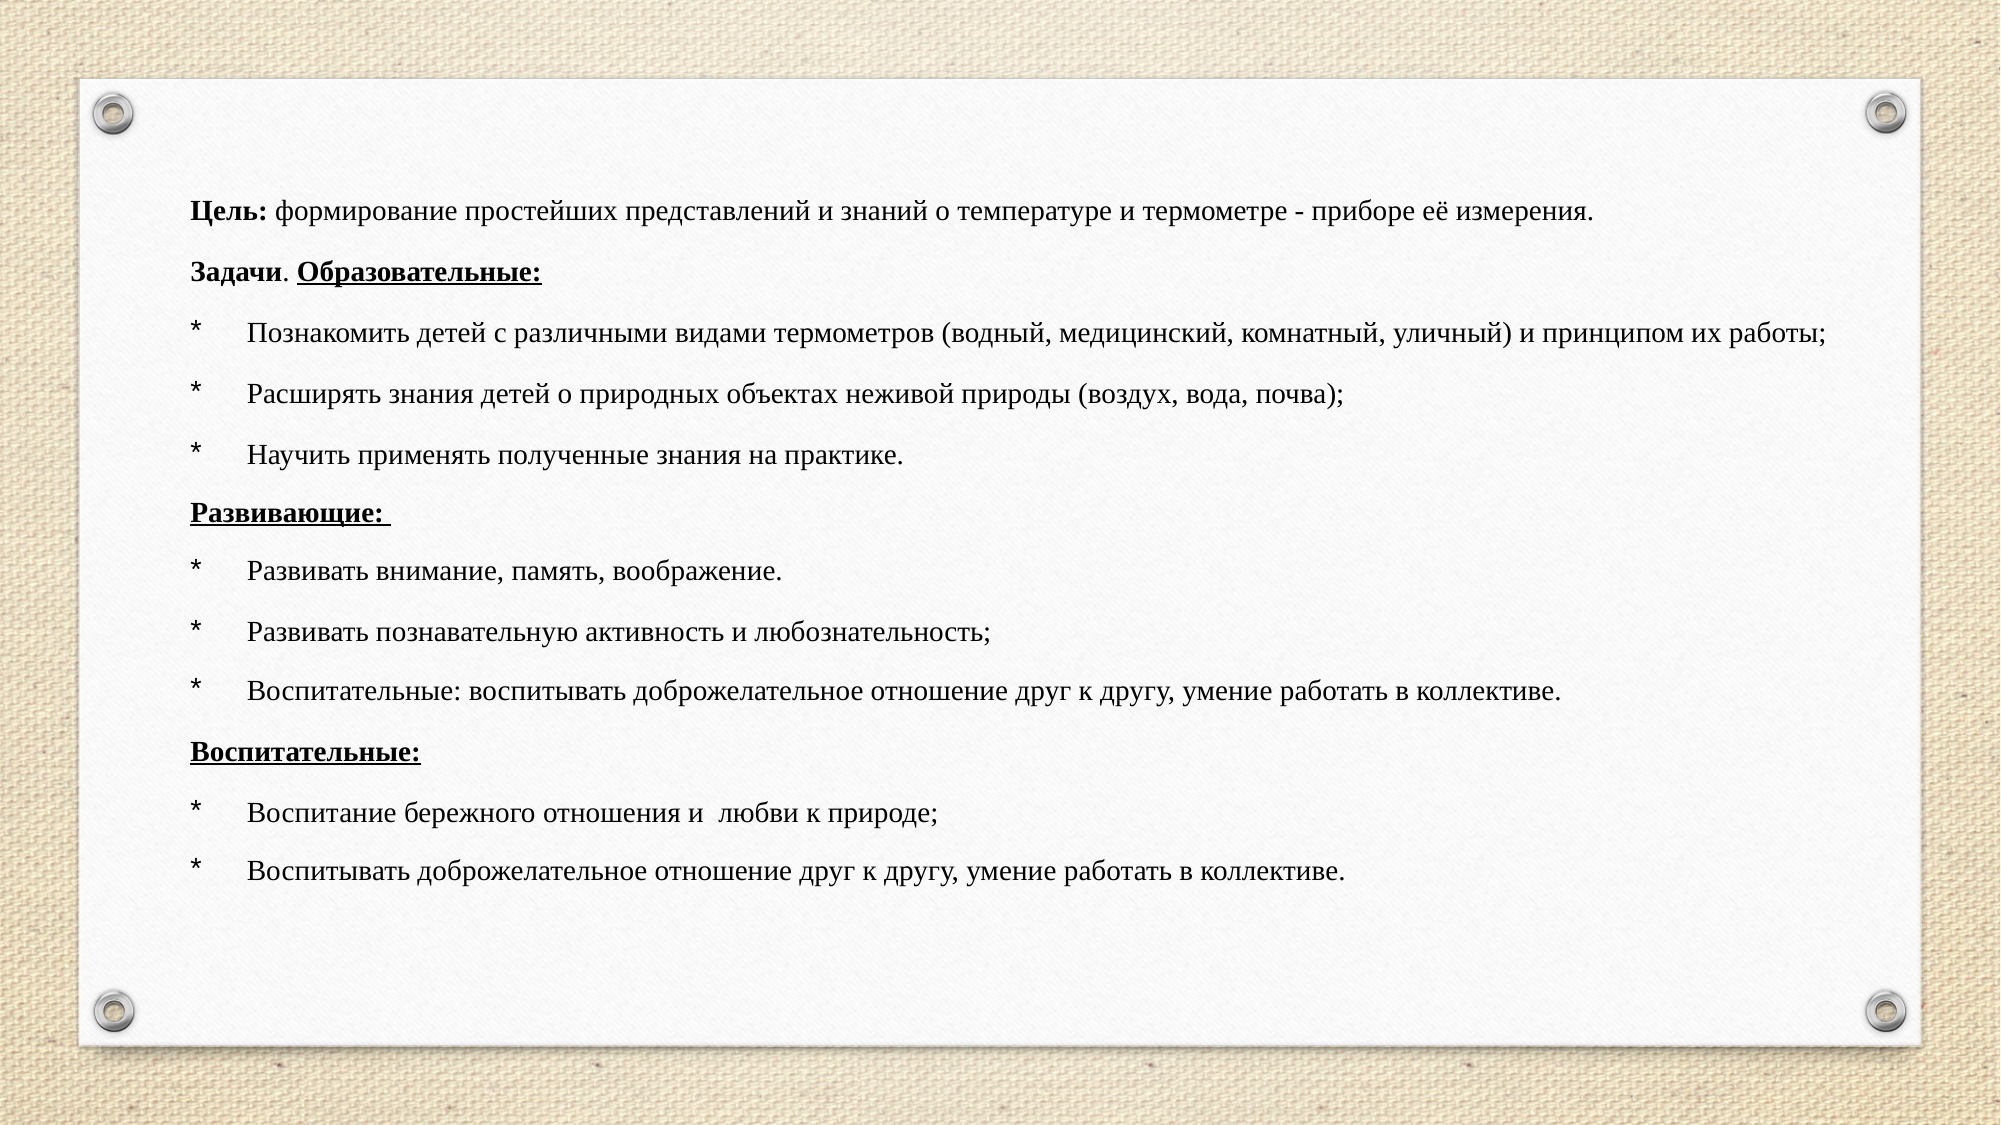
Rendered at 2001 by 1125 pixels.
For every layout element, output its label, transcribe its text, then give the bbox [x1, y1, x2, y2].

text_box Цель: формирование простейших представлений и знаний о температуре и термометре - приборе её измерения. Задачи. Образовательные: Познакомить детей с различными видами термометров (водный, медицинский, комнатный, уличный) и принципом их работы; Расширять знания детей о природных объектах неживой природы (воздух, вода, почва); Научить применять полученные знания на практике. Развивающие: Развивать внимание, память, воображение. Развивать познавательную активность и любознательность; Воспитательные: воспитывать доброжелательное отношение друг к другу, умение работать в коллективе. Воспитательные: Воспитание бережного отношения и любви к природе; Воспитывать доброжелательное отношение друг к другу, умение работать в коллективе. [175, 178, 1856, 946]
picture [0, 0, 2001, 1125]
